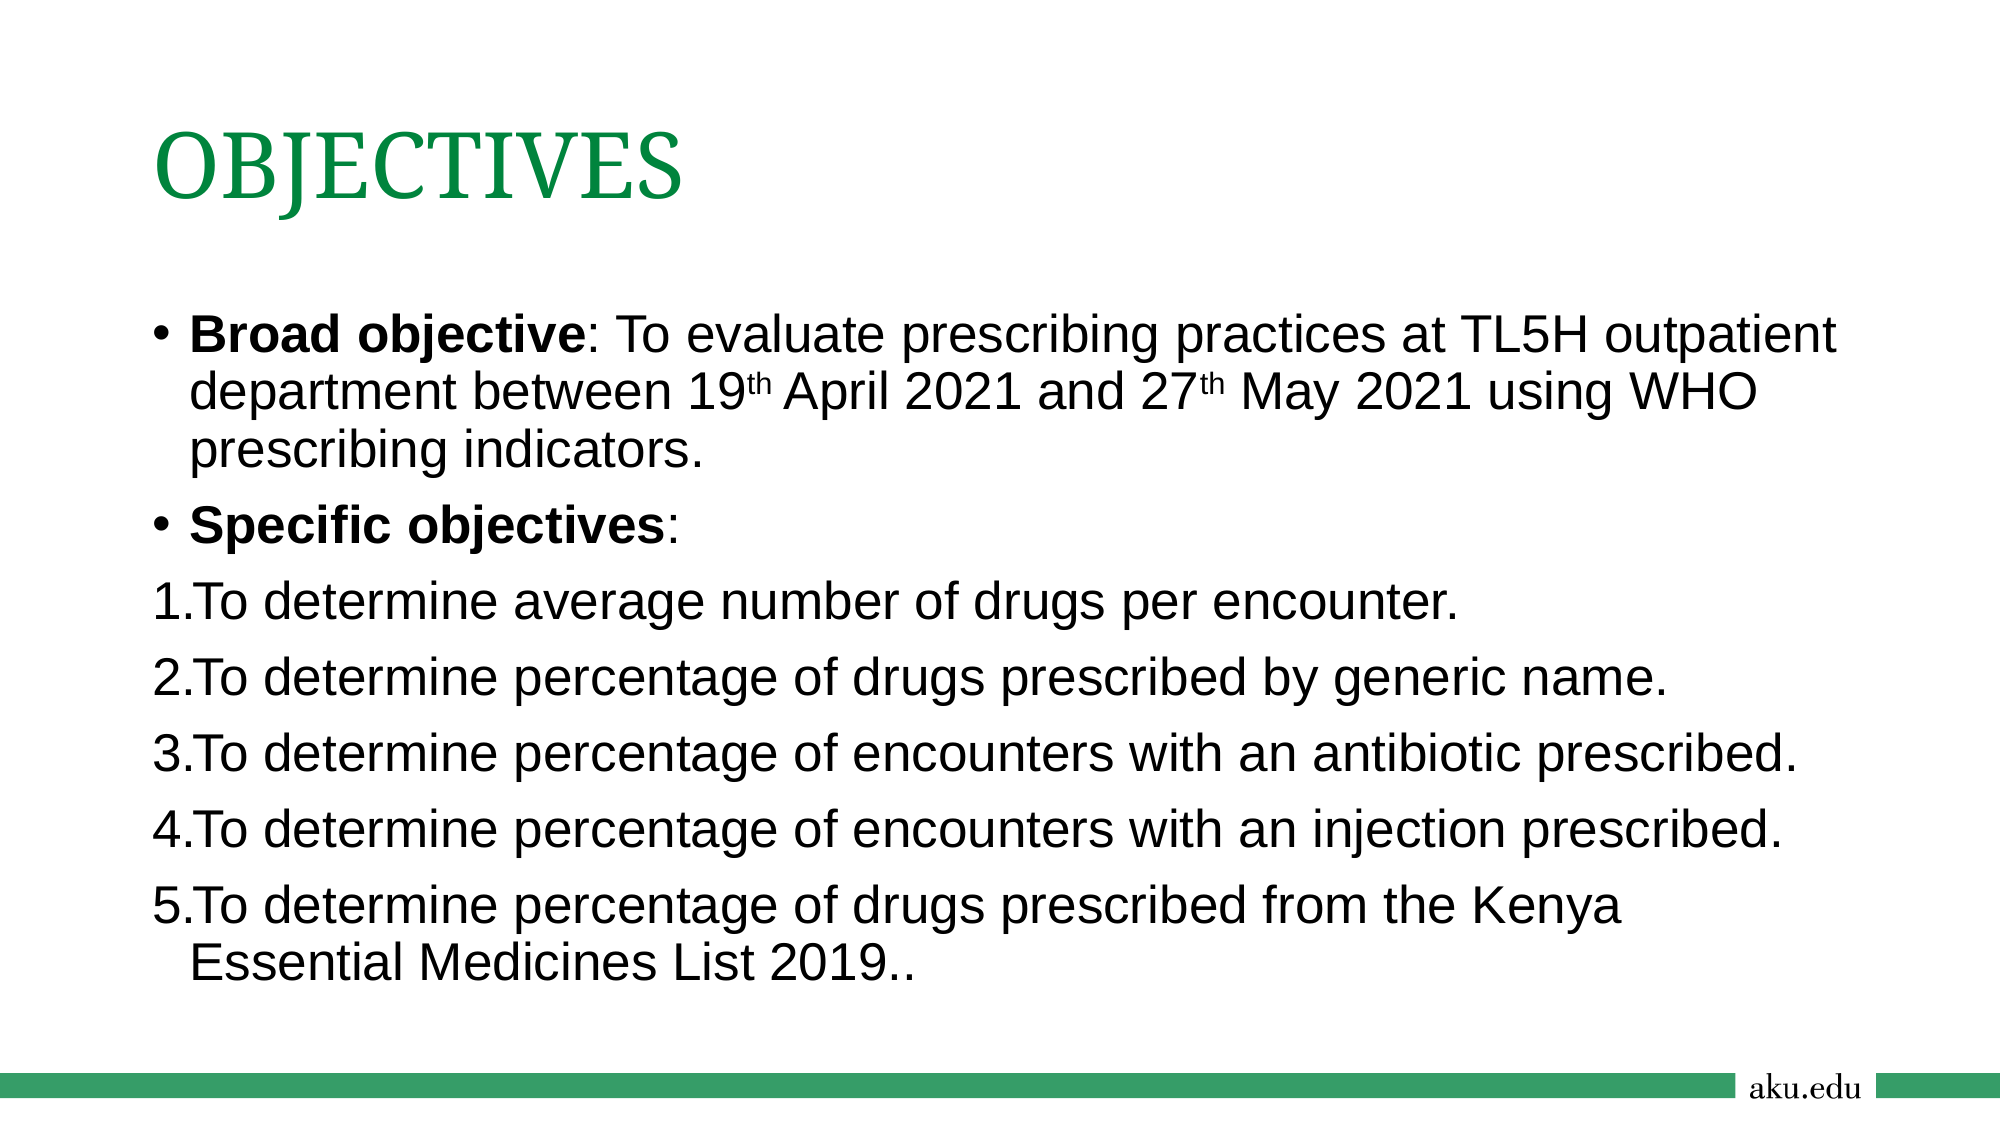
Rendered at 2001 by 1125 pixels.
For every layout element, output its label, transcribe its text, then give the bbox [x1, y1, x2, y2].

list Broad objective: To evaluate prescribing practices at TL5H outpatient department between 19th April 2021 and 27th May 2021 using WHO prescribing indicators. Specific objectives: To determine average number of drugs per encounter. To determine percentage of drugs prescribed by generic name. To determine percentage of encounters with an antibiotic prescribed. To determine percentage of encounters with an injection prescribed. To determine percentage of drugs prescribed from the Kenya Essential Medicines List 2019.. [137, 299, 1863, 1014]
picture [1750, 1073, 1861, 1099]
title OBJECTIVES [137, 59, 1863, 278]
